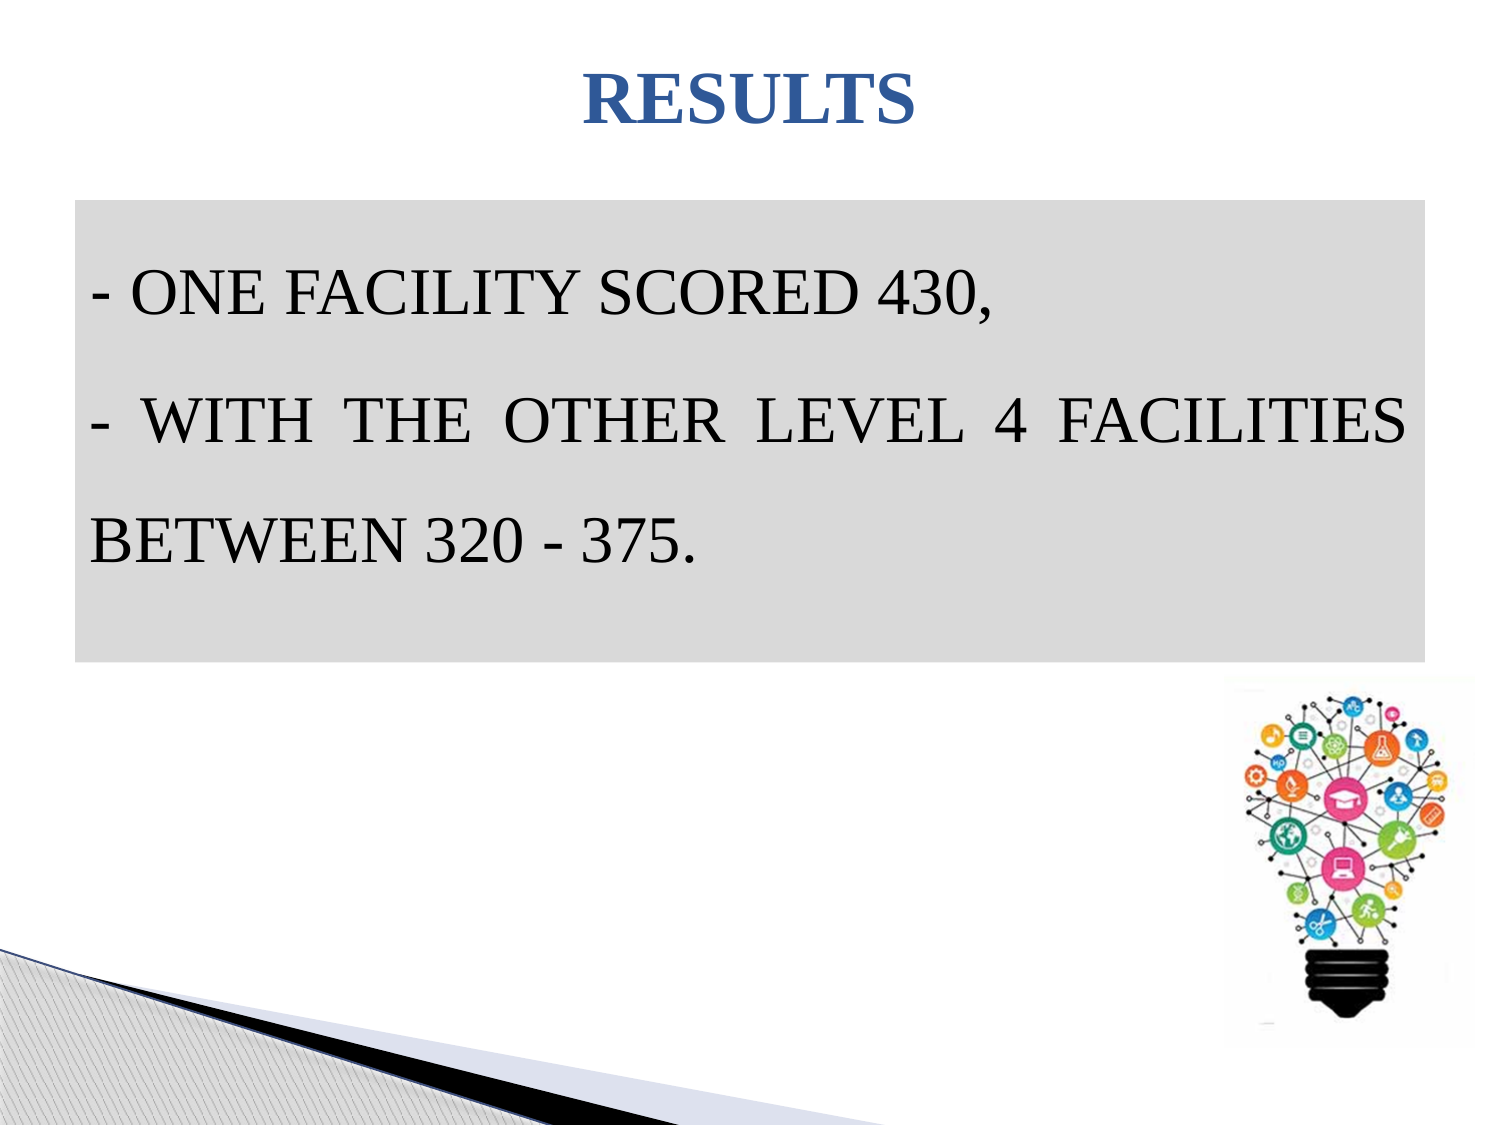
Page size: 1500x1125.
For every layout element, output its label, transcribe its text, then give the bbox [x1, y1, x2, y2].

list - ONE FACILITY SCORED 430, - WITH THE OTHER LEVEL 4 FACILITIES BETWEEN 320 - 375. [75, 200, 1425, 663]
picture [1224, 674, 1476, 1049]
title RESULTS [450, 24, 1050, 163]
